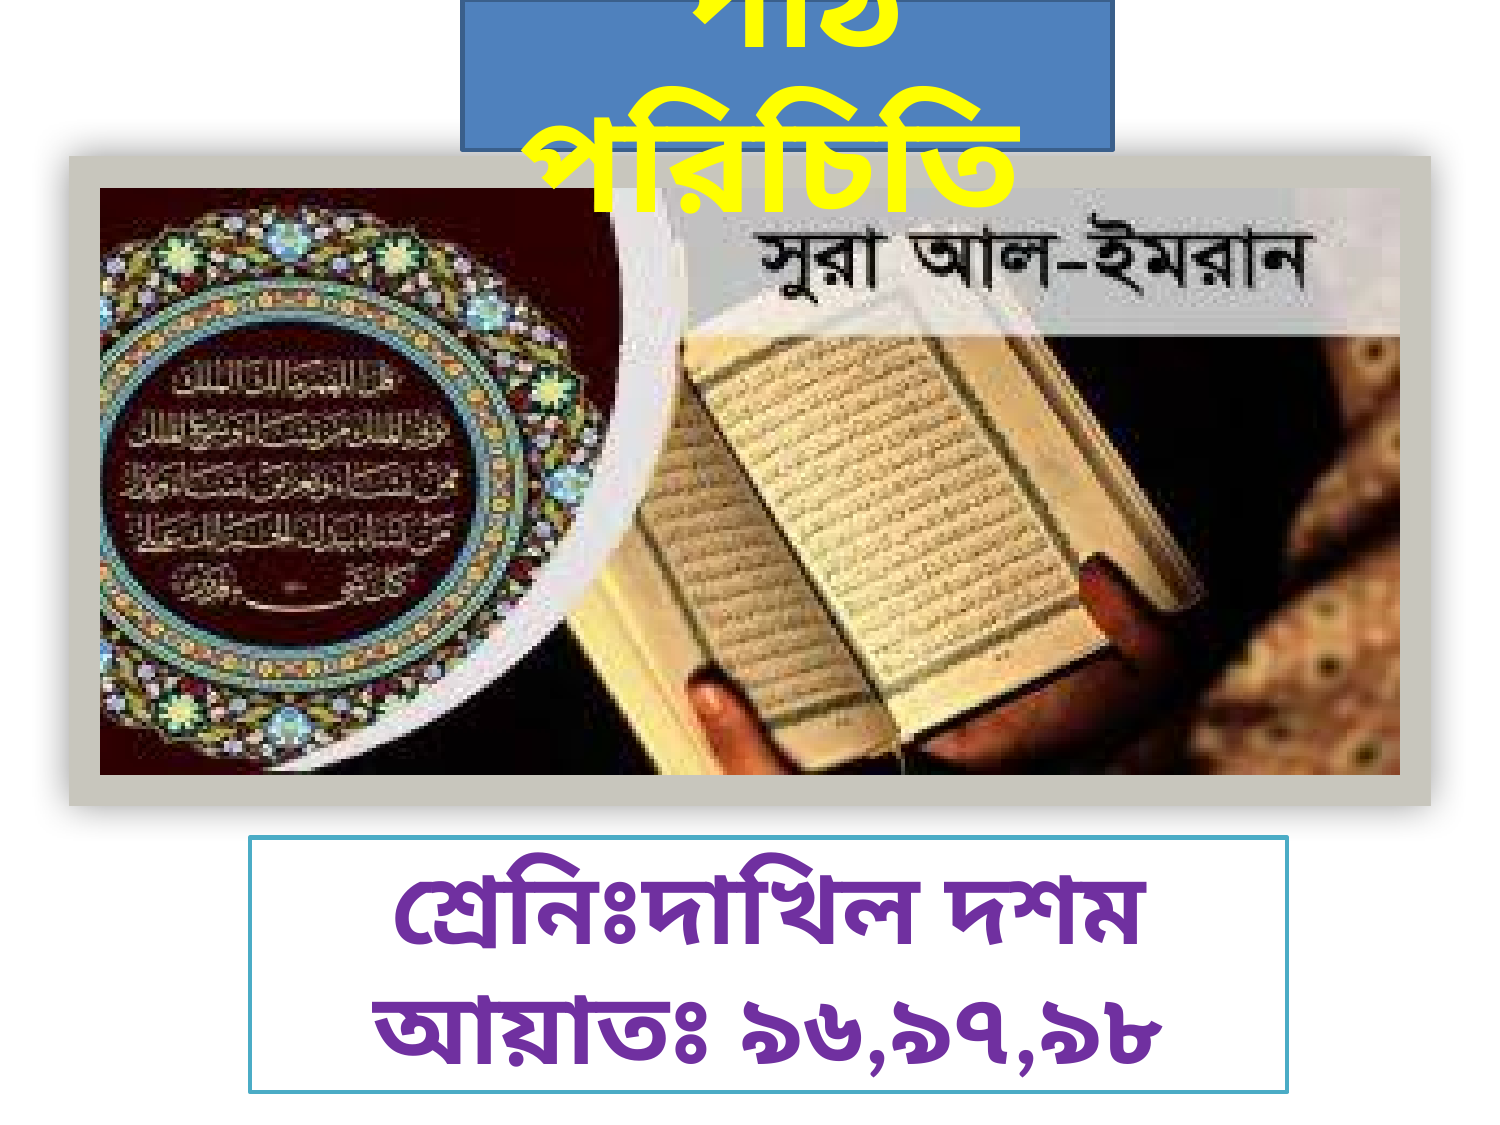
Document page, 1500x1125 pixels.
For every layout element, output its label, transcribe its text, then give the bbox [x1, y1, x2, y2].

picture [99, 187, 1401, 776]
text_box পাঠ পরিচিতি [460, 0, 1115, 152]
text_box শ্রেনিঃদাখিল দশম আয়াতঃ ৯৬,৯৭,৯৮ [248, 835, 1289, 1094]
